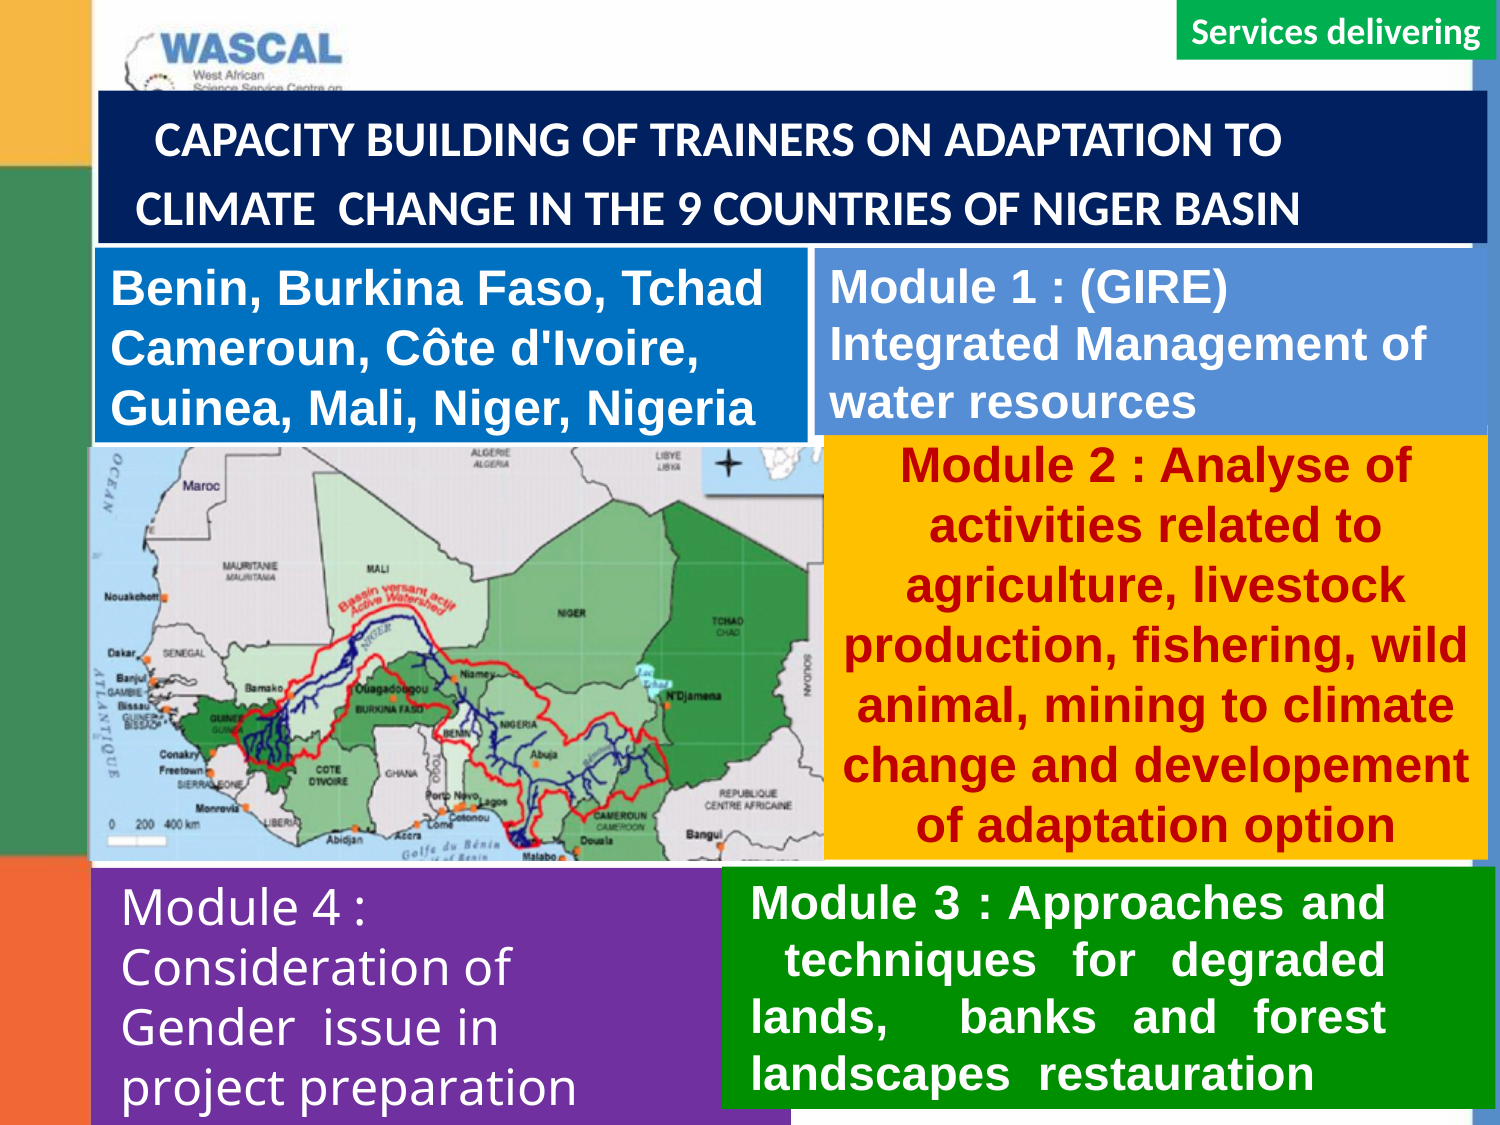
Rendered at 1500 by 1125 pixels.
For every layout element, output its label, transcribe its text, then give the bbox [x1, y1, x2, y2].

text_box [87, 90, 1496, 1125]
text_box Services delivering [1176, 0, 1497, 60]
picture [0, 0, 1500, 1125]
